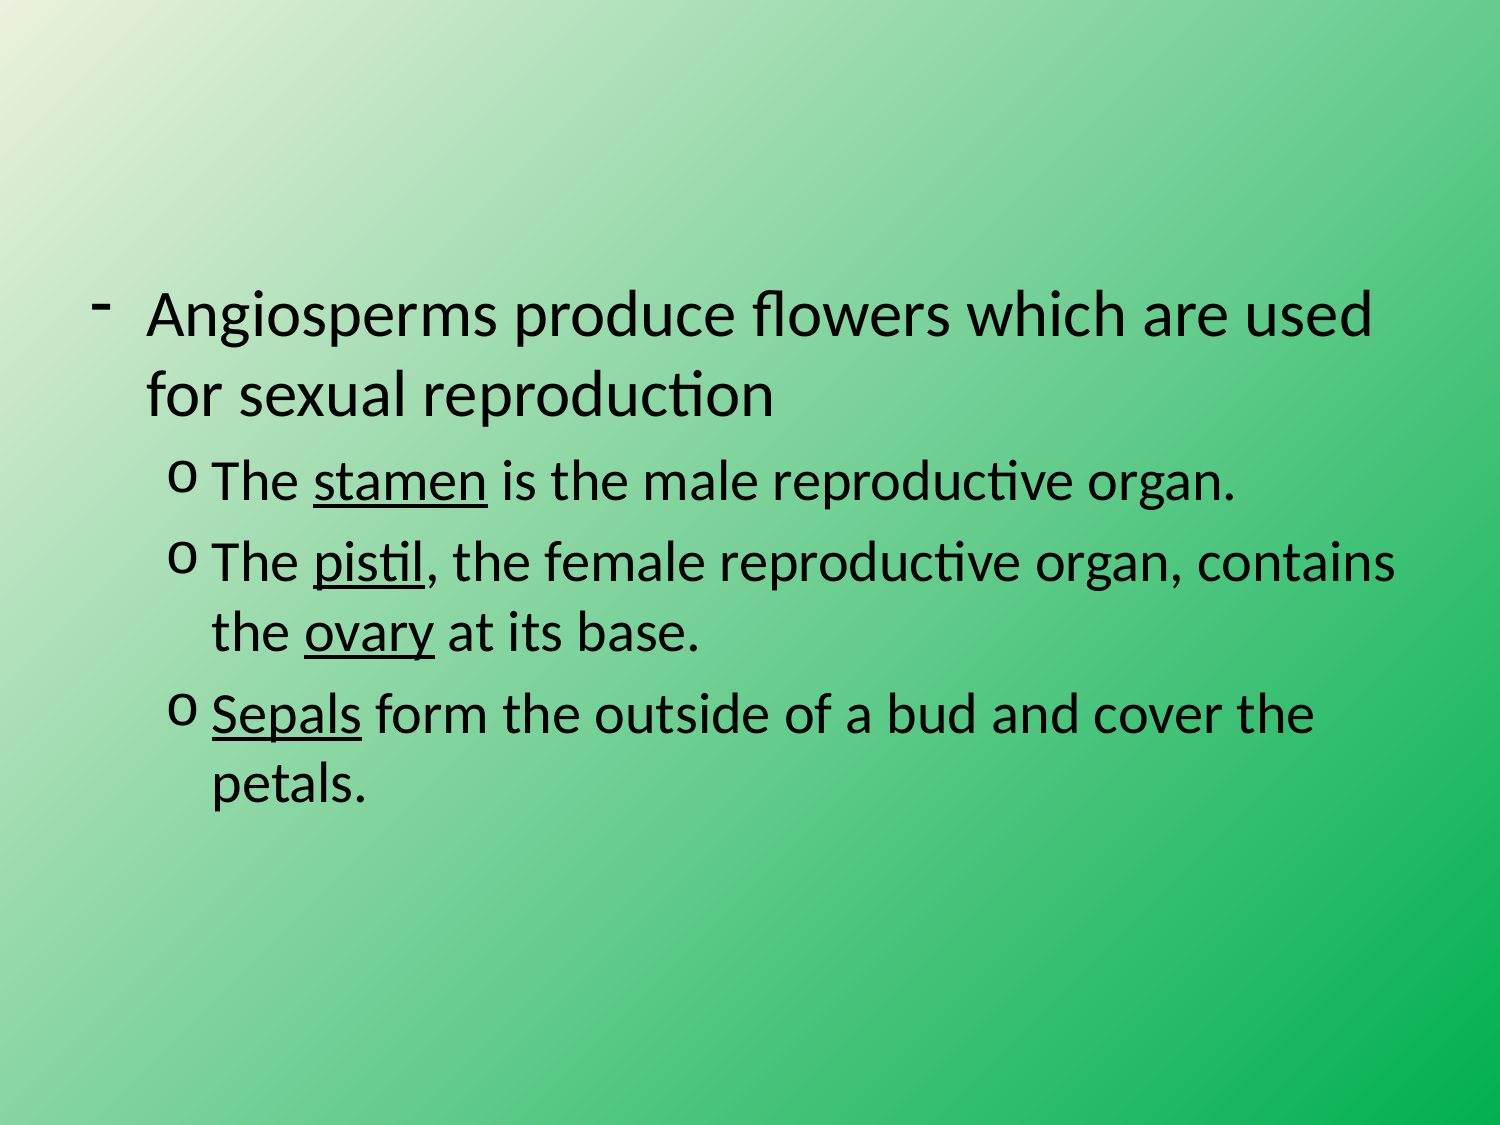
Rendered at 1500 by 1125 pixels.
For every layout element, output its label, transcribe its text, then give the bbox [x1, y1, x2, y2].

list Angiosperms produce flowers which are used for sexual reproduction The stamen is the male reproductive organ. The pistil, the female reproductive organ, contains the ovary at its base. Sepals form the outside of a bud and cover the petals. [75, 262, 1425, 1005]
